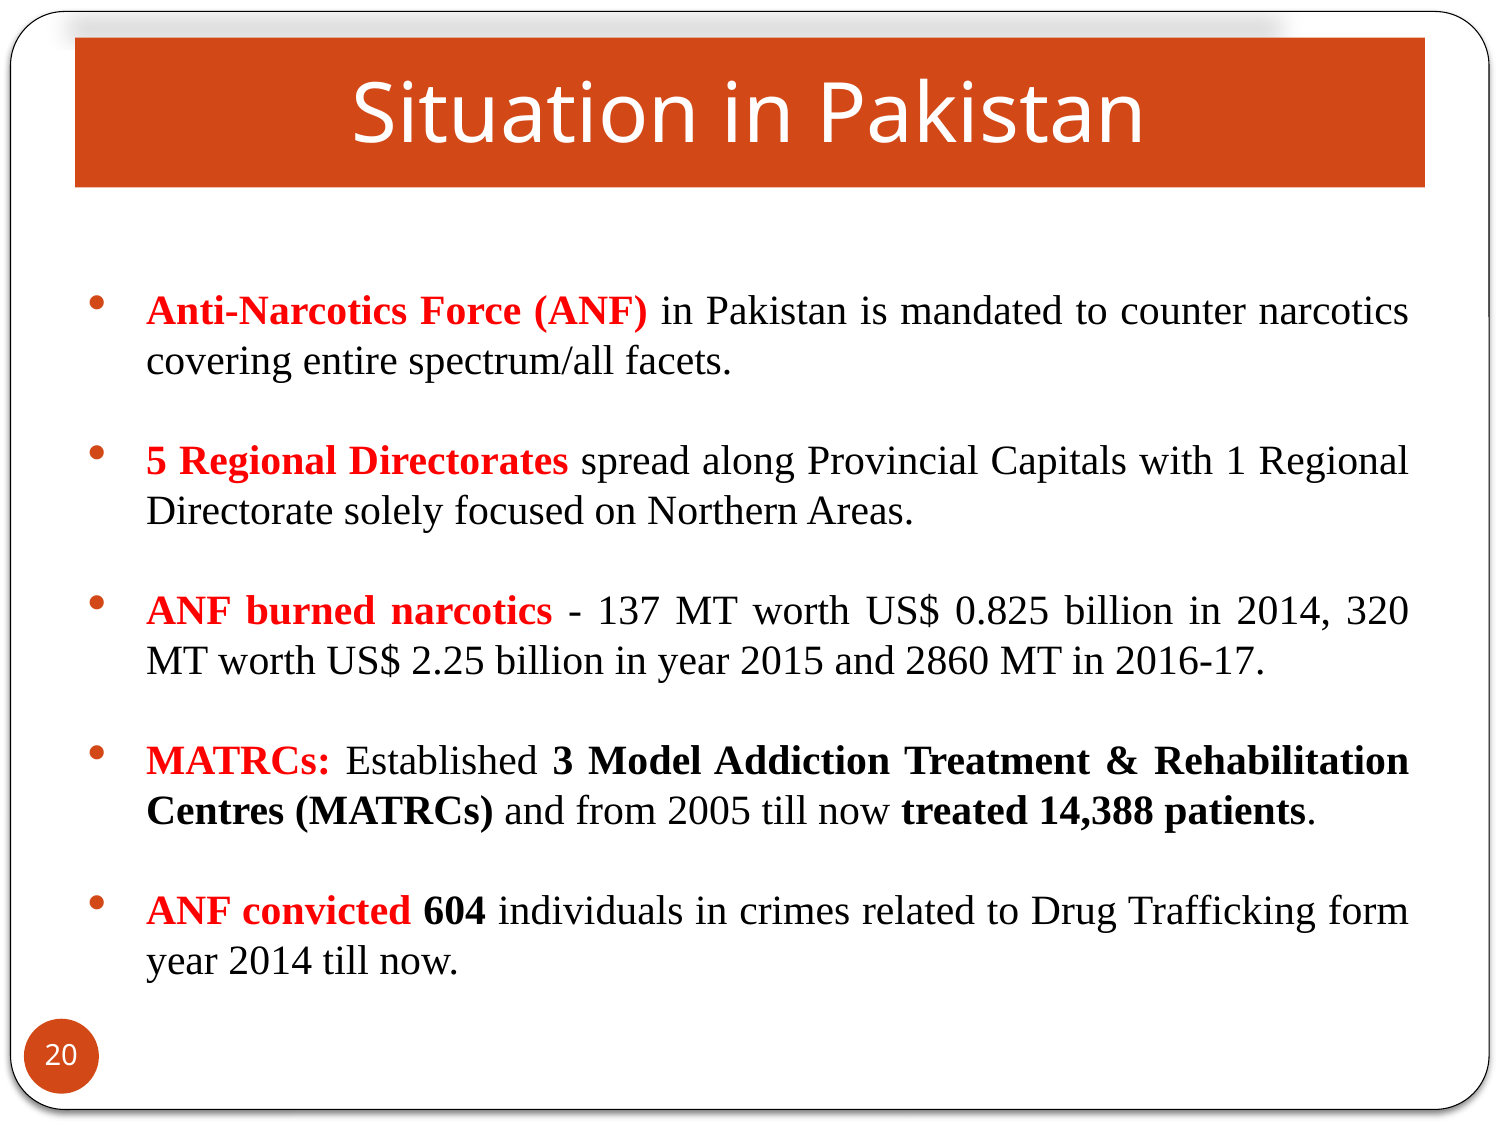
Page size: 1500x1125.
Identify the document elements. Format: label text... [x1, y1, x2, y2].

slide_number 20 [23, 1018, 99, 1094]
title Situation in Pakistan [75, 37, 1425, 188]
list Anti-Narcotics Force (ANF) in Pakistan is mandated to counter narcotics covering entire spectrum/all facets. 5 Regional Directorates spread along Provincial Capitals with 1 Regional Directorate solely focused on Northern Areas. ANF burned narcotics - 137 MT worth US$ 0.825 billion in 2014, 320 MT worth US$ 2.25 billion in year 2015 and 2860 MT in 2016-17. MATRCs: Established 3 Model Addiction Treatment & Rehabilitation Centres (MATRCs) and from 2005 till now treated 14,388 patients. ANF convicted 604 individuals in crimes related to Drug Trafficking form year 2014 till now. [75, 275, 1425, 1025]
